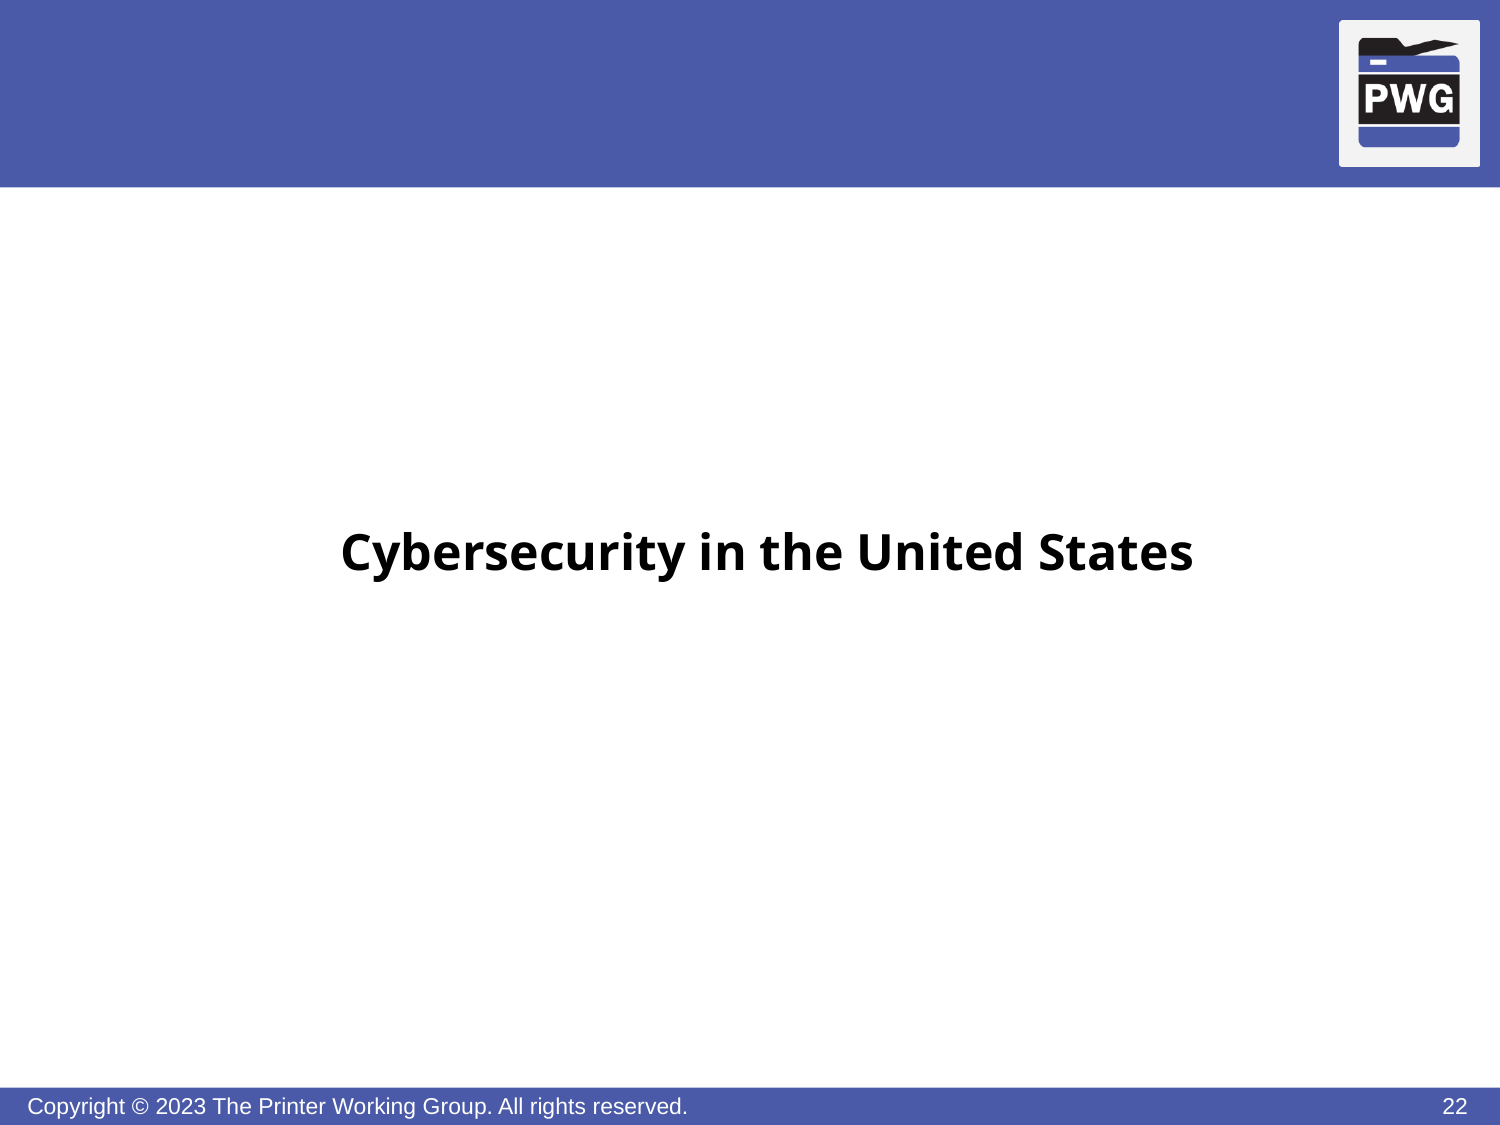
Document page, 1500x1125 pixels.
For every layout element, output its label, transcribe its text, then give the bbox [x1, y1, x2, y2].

picture [1339, 20, 1480, 167]
list Cybersecurity in the United States [96, 512, 1439, 613]
text_box [0, 0, 1500, 188]
text_box Copyright © 2023 The Printer Working Group. All rights reserved. [20, 1092, 750, 1118]
text_box [0, 1087, 1500, 1125]
text_box 22 [1441, 1092, 1469, 1118]
